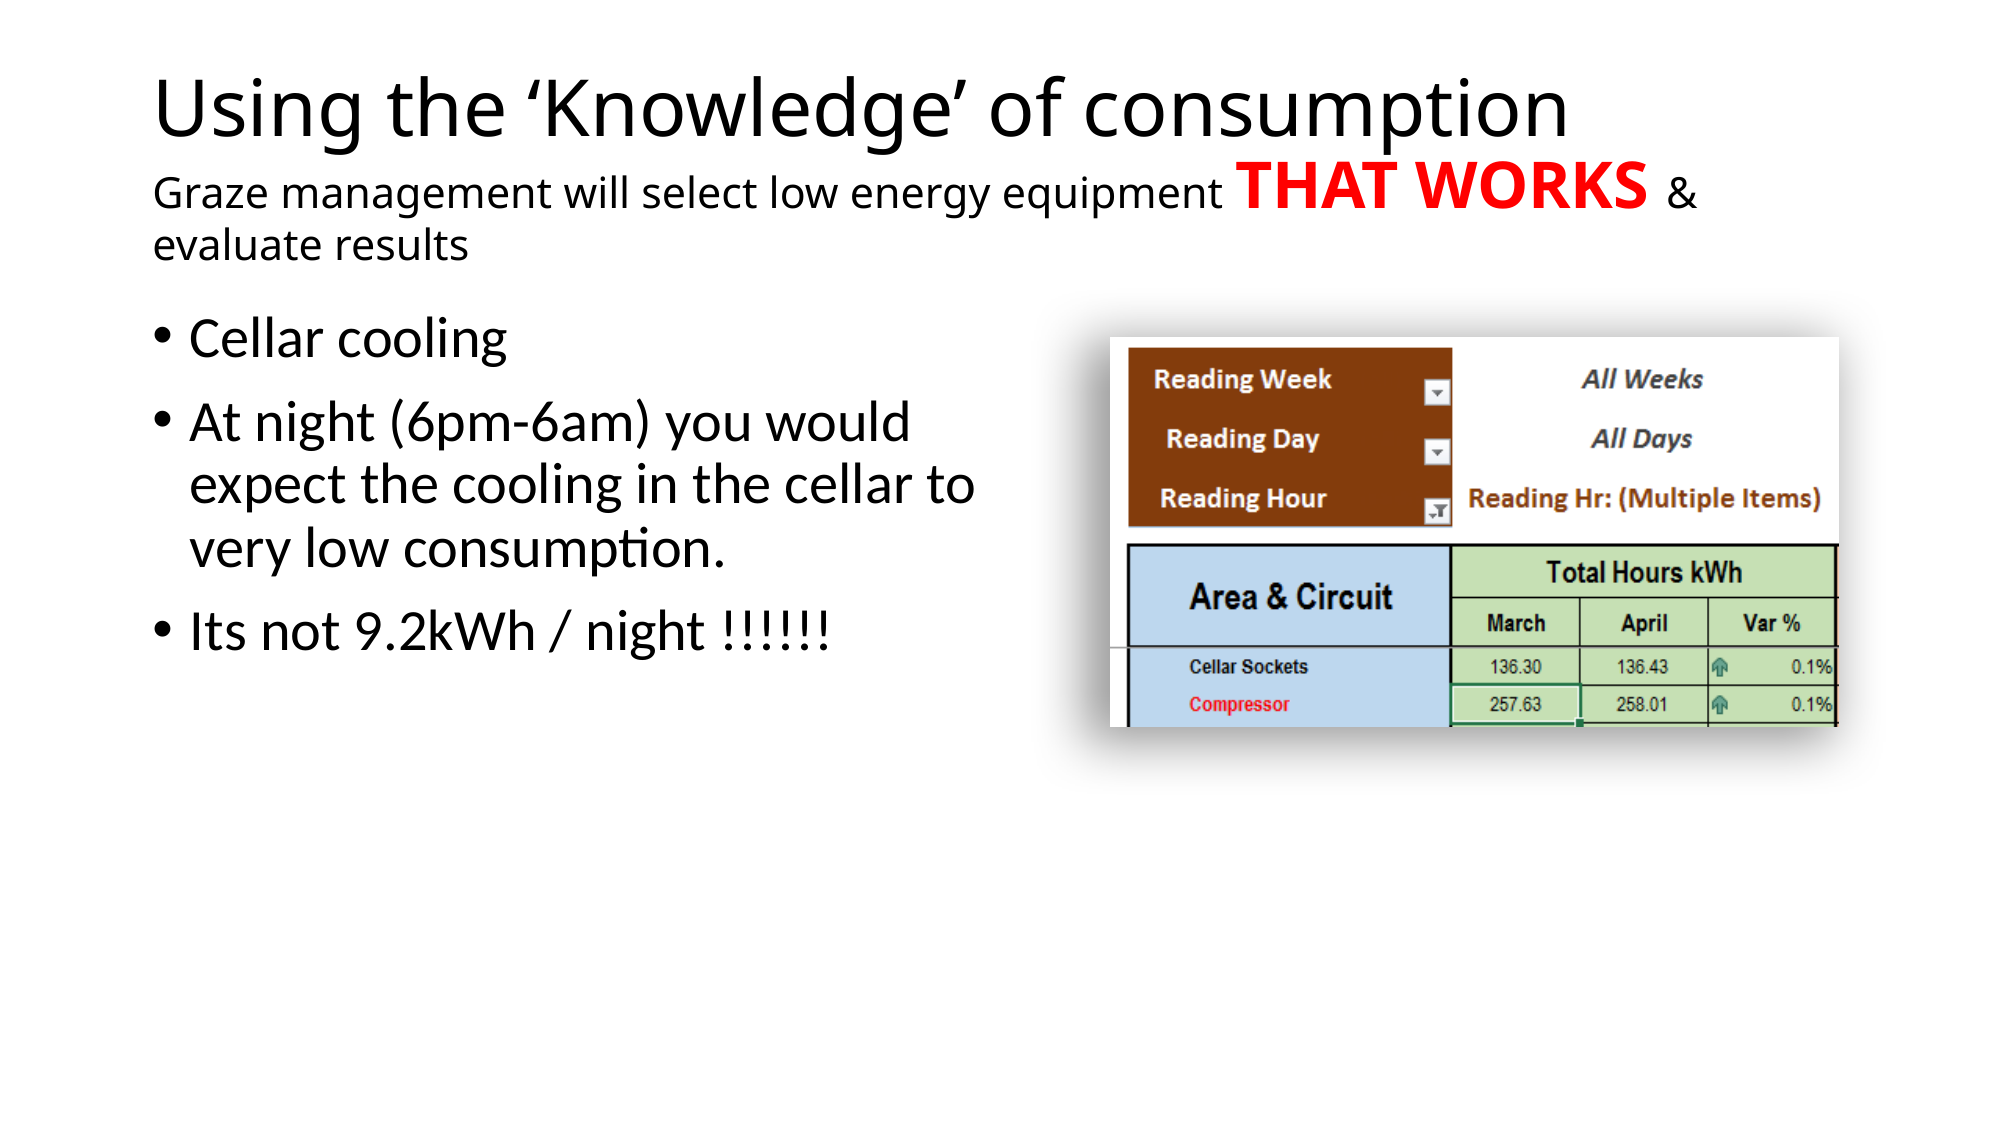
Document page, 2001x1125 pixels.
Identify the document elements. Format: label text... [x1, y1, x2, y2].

list Cellar cooling At night (6pm-6am) you would expect the cooling in the cellar to very low consumption. Its not 9.2kWh / night !!!!!! [137, 299, 1010, 1014]
title Using the ‘Knowledge’ of consumption Graze management will select low energy equipment THAT WORKS & evaluate results [137, 59, 1863, 278]
picture [1110, 337, 1839, 727]
